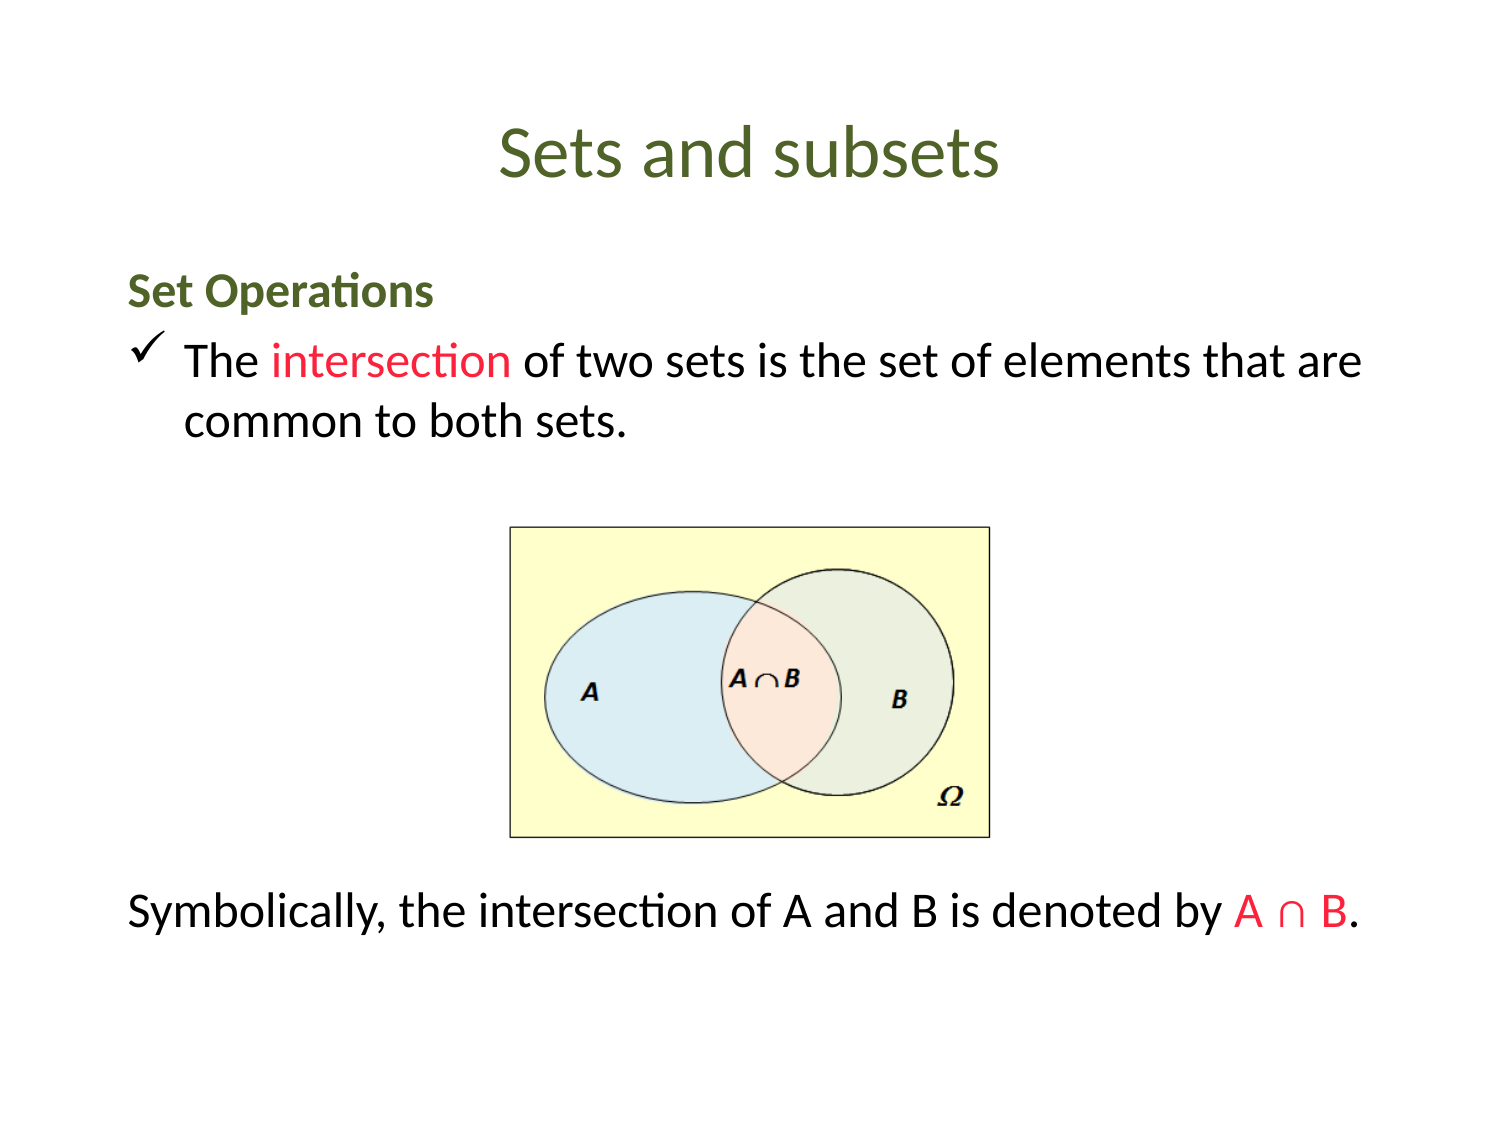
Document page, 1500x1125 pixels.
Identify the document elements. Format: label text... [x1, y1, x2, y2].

list Set Operations The intersection of two sets is the set of elements that are common to both sets. Symbolically, the intersection of A and B is denoted by A ∩ B. [112, 249, 1400, 1024]
picture [501, 517, 998, 845]
title Sets and subsets [112, 37, 1388, 200]
